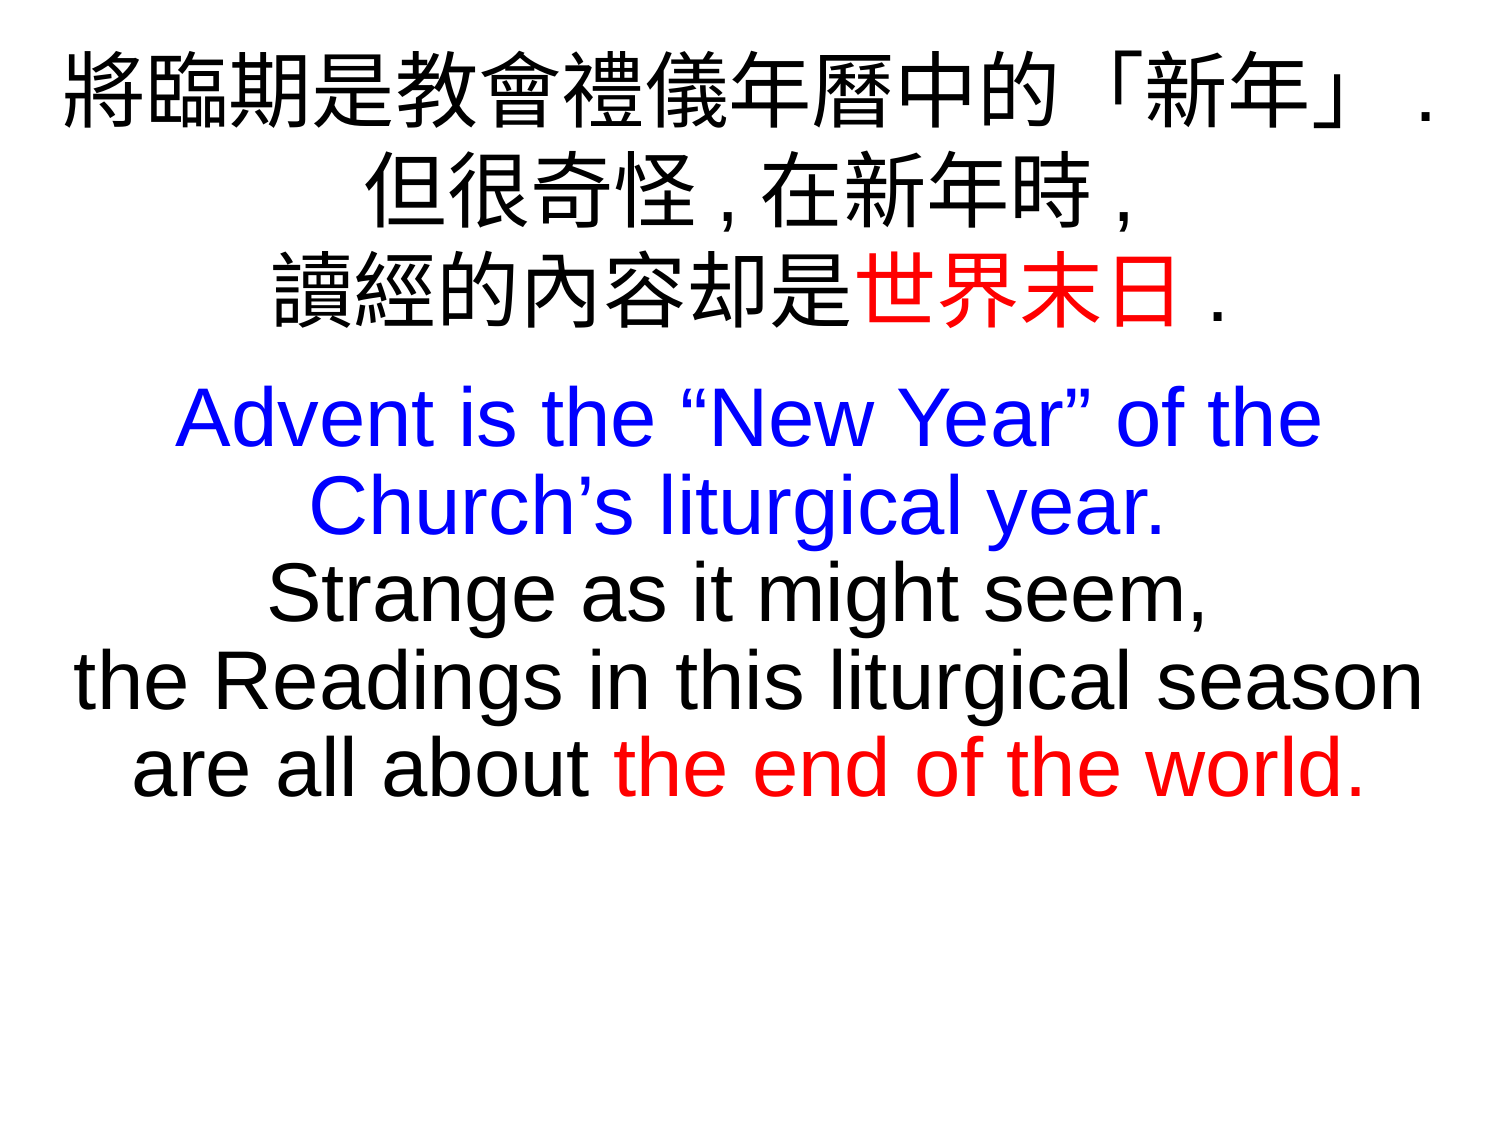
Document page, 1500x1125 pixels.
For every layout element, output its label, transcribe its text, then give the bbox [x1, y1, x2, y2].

subtitle 將臨期是教會禮儀年曆中的「新年」. 但很奇怪,在新年時, 讀經的內容却是世界末日. Advent is the “New Year” of the Church’s liturgical year. Strange as it might seem, the Readings in this liturgical season are all about the end of the world. [0, 30, 1500, 1125]
